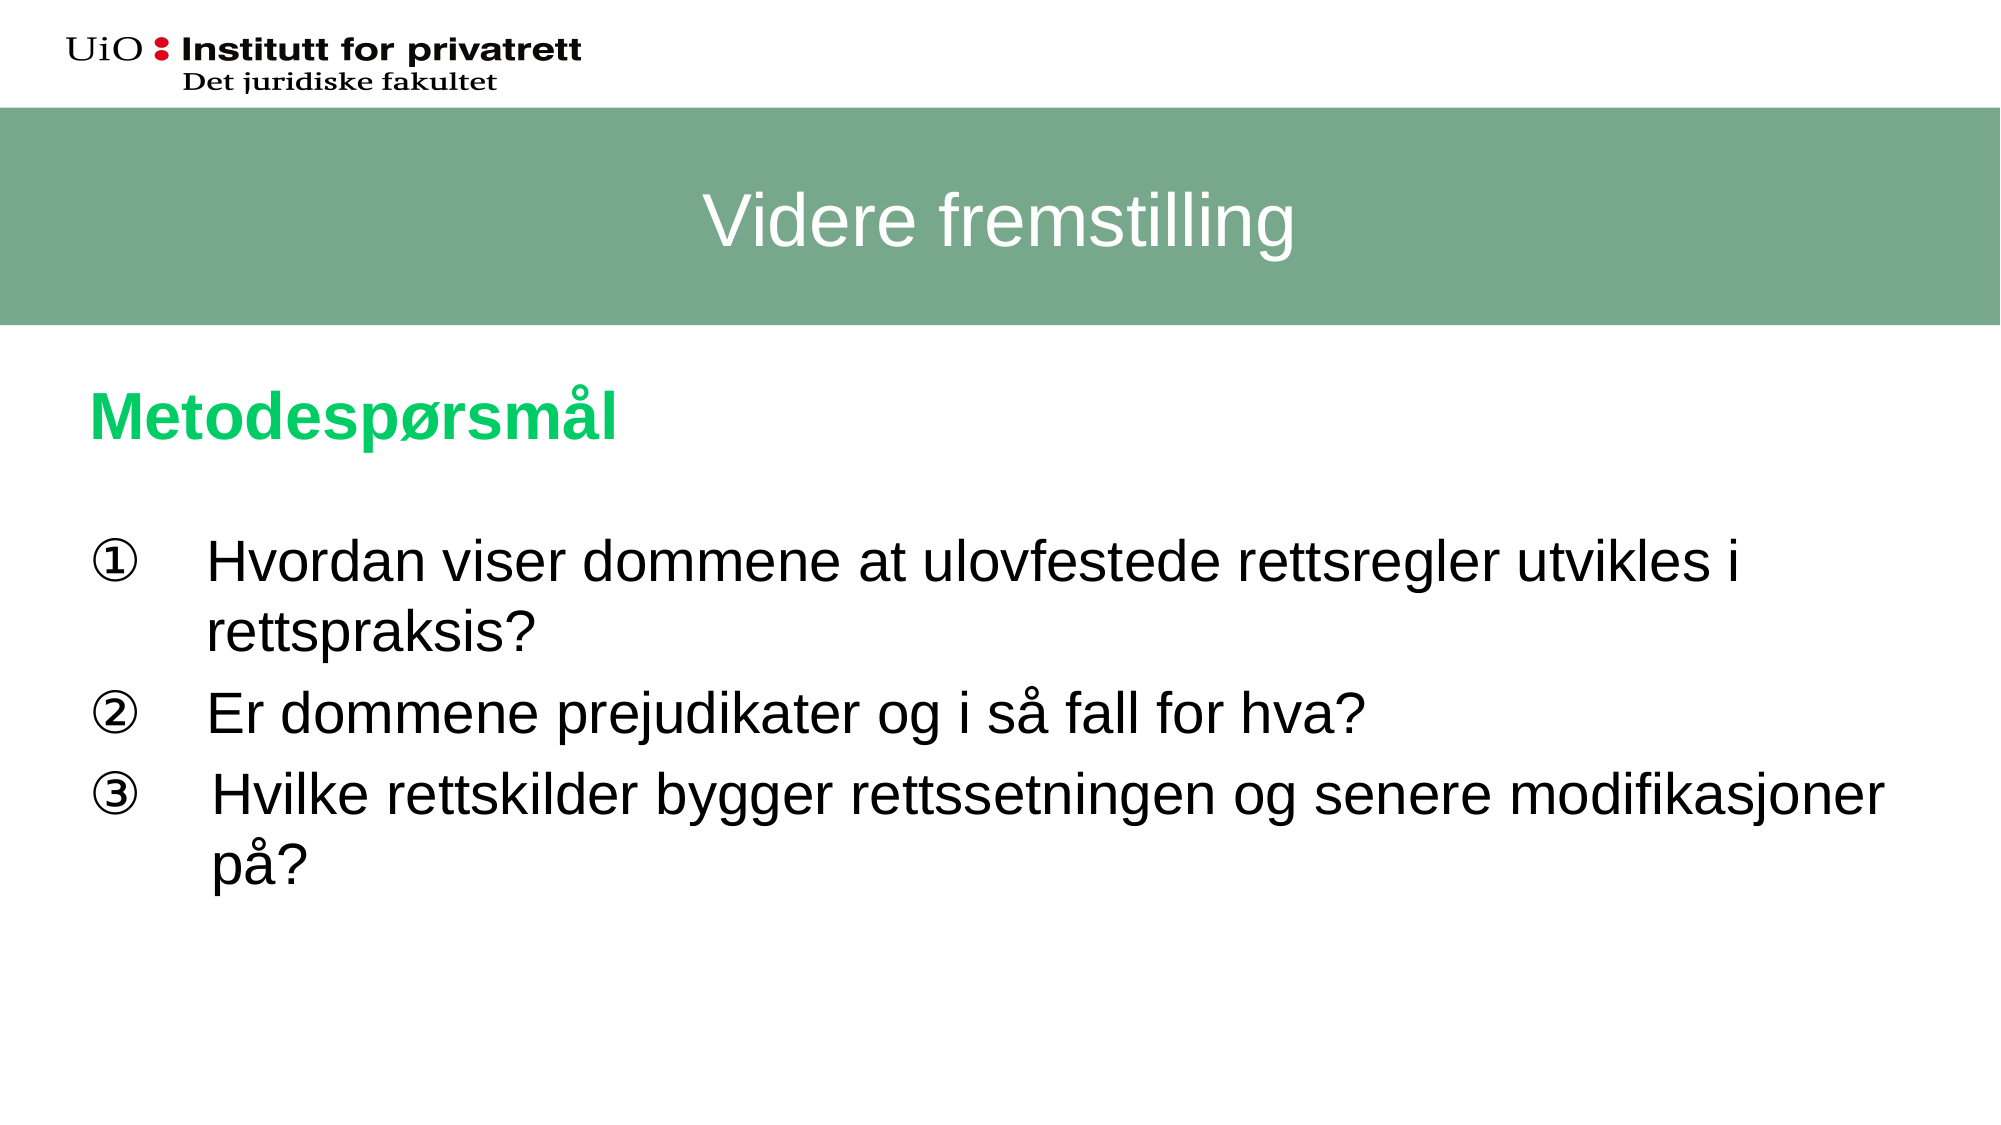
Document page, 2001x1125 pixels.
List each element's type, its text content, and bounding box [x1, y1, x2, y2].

title Metodespørsmål [74, 326, 1800, 515]
list Hvordan viser dommene at ulovfestede rettsregler utvikles i rettspraksis? Er dommene prejudikater og i så fall for hva? Hvilke rettskilder bygger rettssetningen og senere modifikasjoner på? [74, 515, 1929, 953]
picture [66, 37, 581, 94]
text_box Videre fremstilling [0, 107, 2000, 326]
